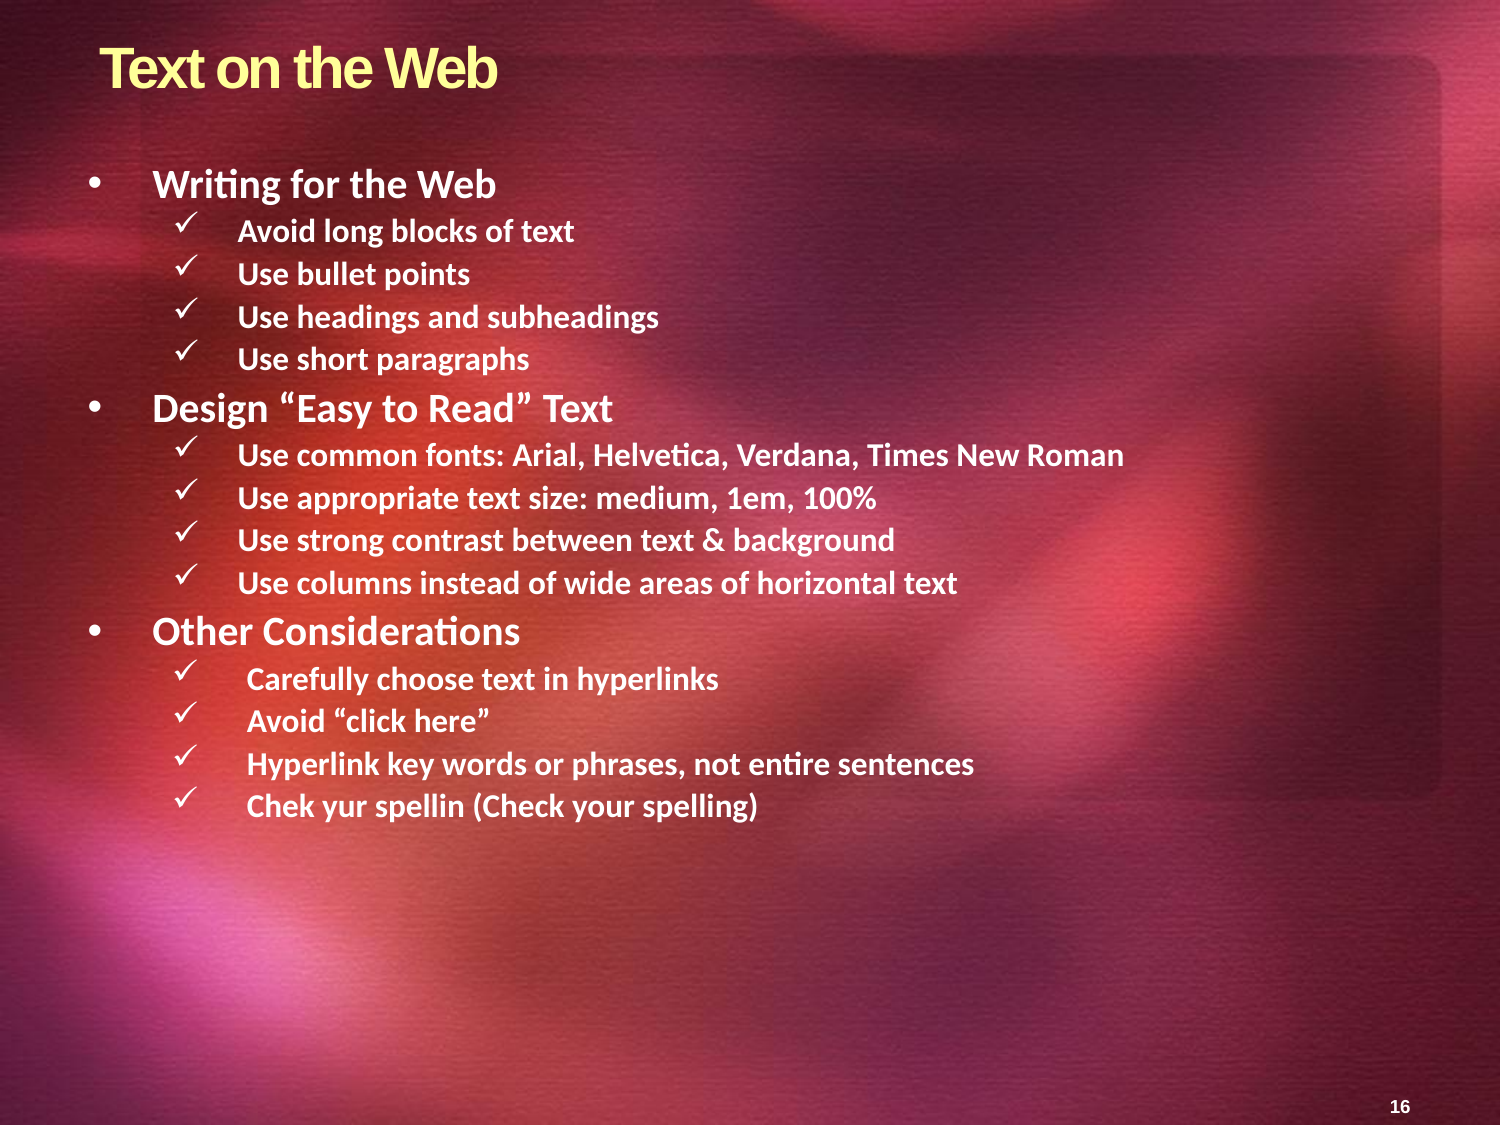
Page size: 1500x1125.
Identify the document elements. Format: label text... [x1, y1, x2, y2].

title Text on the Web [99, 38, 1375, 103]
list Writing for the Web Avoid long blocks of text Use bullet points Use headings and subheadings Use short paragraphs Design “Easy to Read” Text Use common fonts: Arial, Helvetica, Verdana, Times New Roman Use appropriate text size: medium, 1em, 100% Use strong contrast between text & background Use columns instead of wide areas of horizontal text Other Considerations Carefully choose text in hyperlinks Avoid “click here” Hyperlink key words or phrases, not entire sentences Chek yur spellin (Check your spelling) [87, 162, 1250, 975]
picture [0, 0, 1500, 1125]
